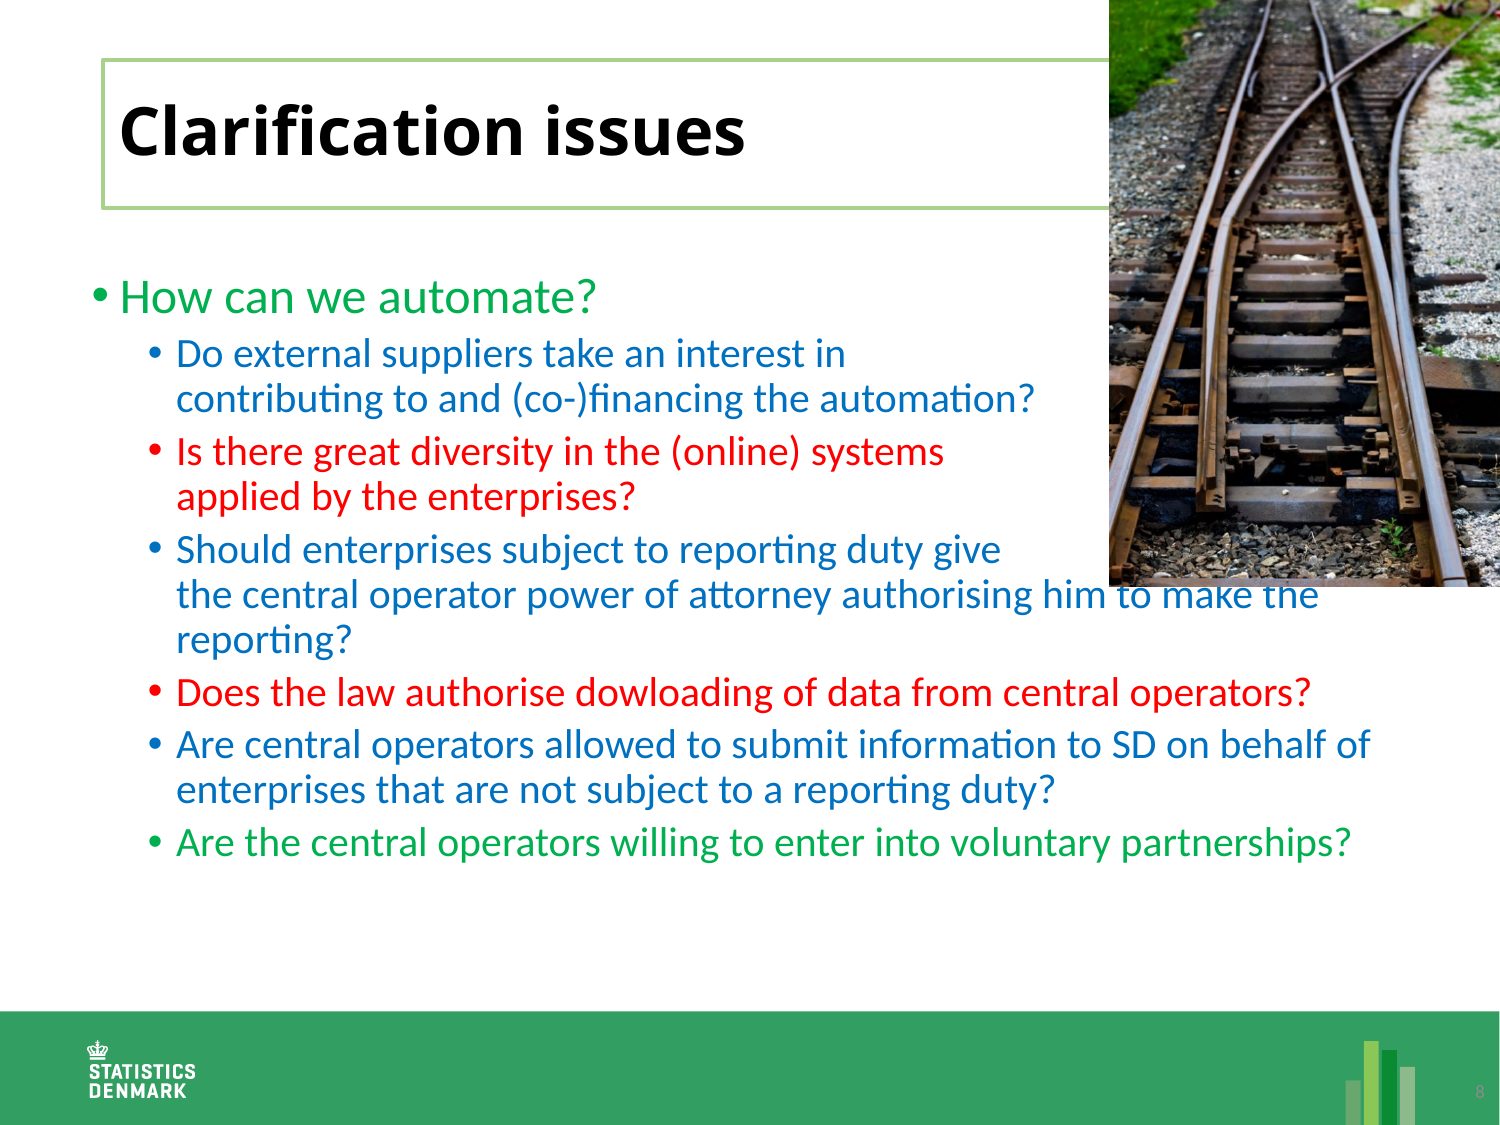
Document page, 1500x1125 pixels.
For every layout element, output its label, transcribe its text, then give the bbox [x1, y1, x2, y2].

title Clarification issues [103, 59, 1109, 209]
picture [87, 1047, 195, 1098]
picture [1109, 0, 1500, 587]
slide_number 8 [1431, 1068, 1500, 1113]
list How can we automate? Do external suppliers take an interest in contributing to and (co-)financing the automation? Is there great diversity in the (online) systems applied by the enterprises? Should enterprises subject to reporting duty give the central operator power of attorney authorising him to make the reporting? Does the law authorise dowloading of data from central operators? Are central operators allowed to submit information to SD on behalf of enterprises that are not subject to a reporting duty? Are the central operators willing to enter into voluntary partnerships? [76, 262, 1471, 1047]
